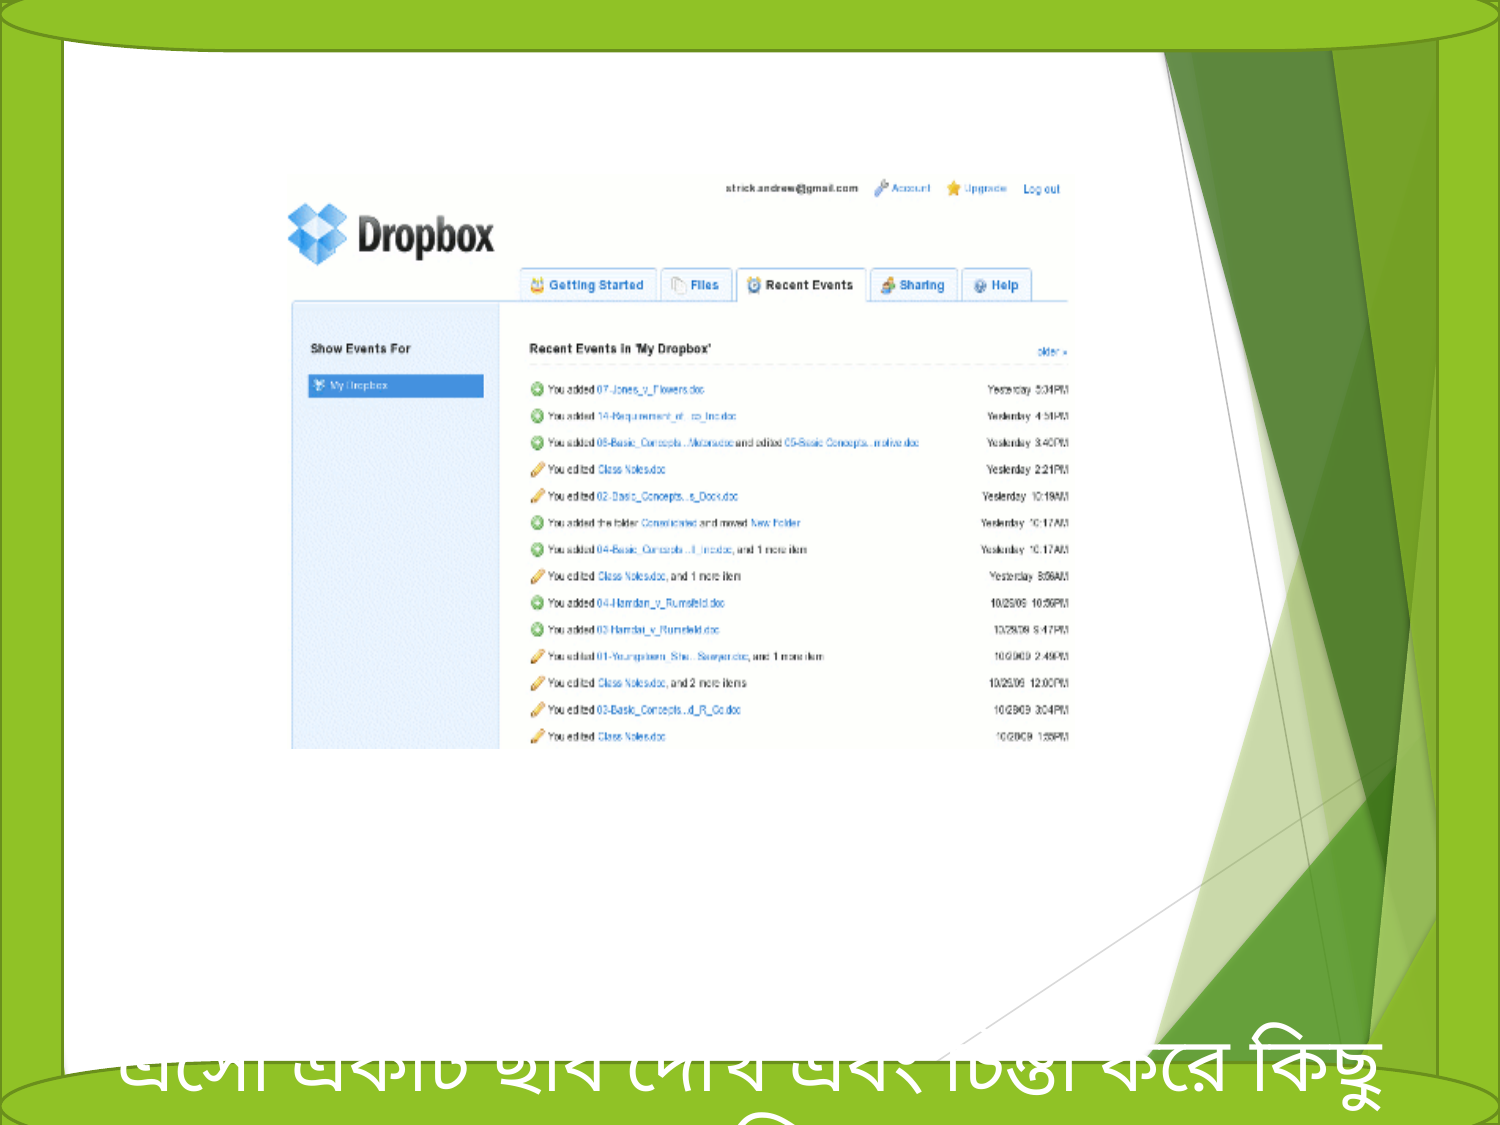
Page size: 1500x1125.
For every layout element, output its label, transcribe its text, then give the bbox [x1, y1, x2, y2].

text_box [0, 0, 12, 8]
text_box এসো একটি ছবি দেখি এবং চিন্তা করে কিছু বলি [0, 1060, 1500, 1125]
text_box [1483, 1113, 1500, 1125]
text_box [1436, 21, 1500, 1099]
text_box [0, 21, 64, 1099]
picture [286, 174, 1076, 749]
text_box [0, 0, 1500, 53]
text_box [1488, 0, 1500, 8]
text_box [0, 1113, 17, 1125]
